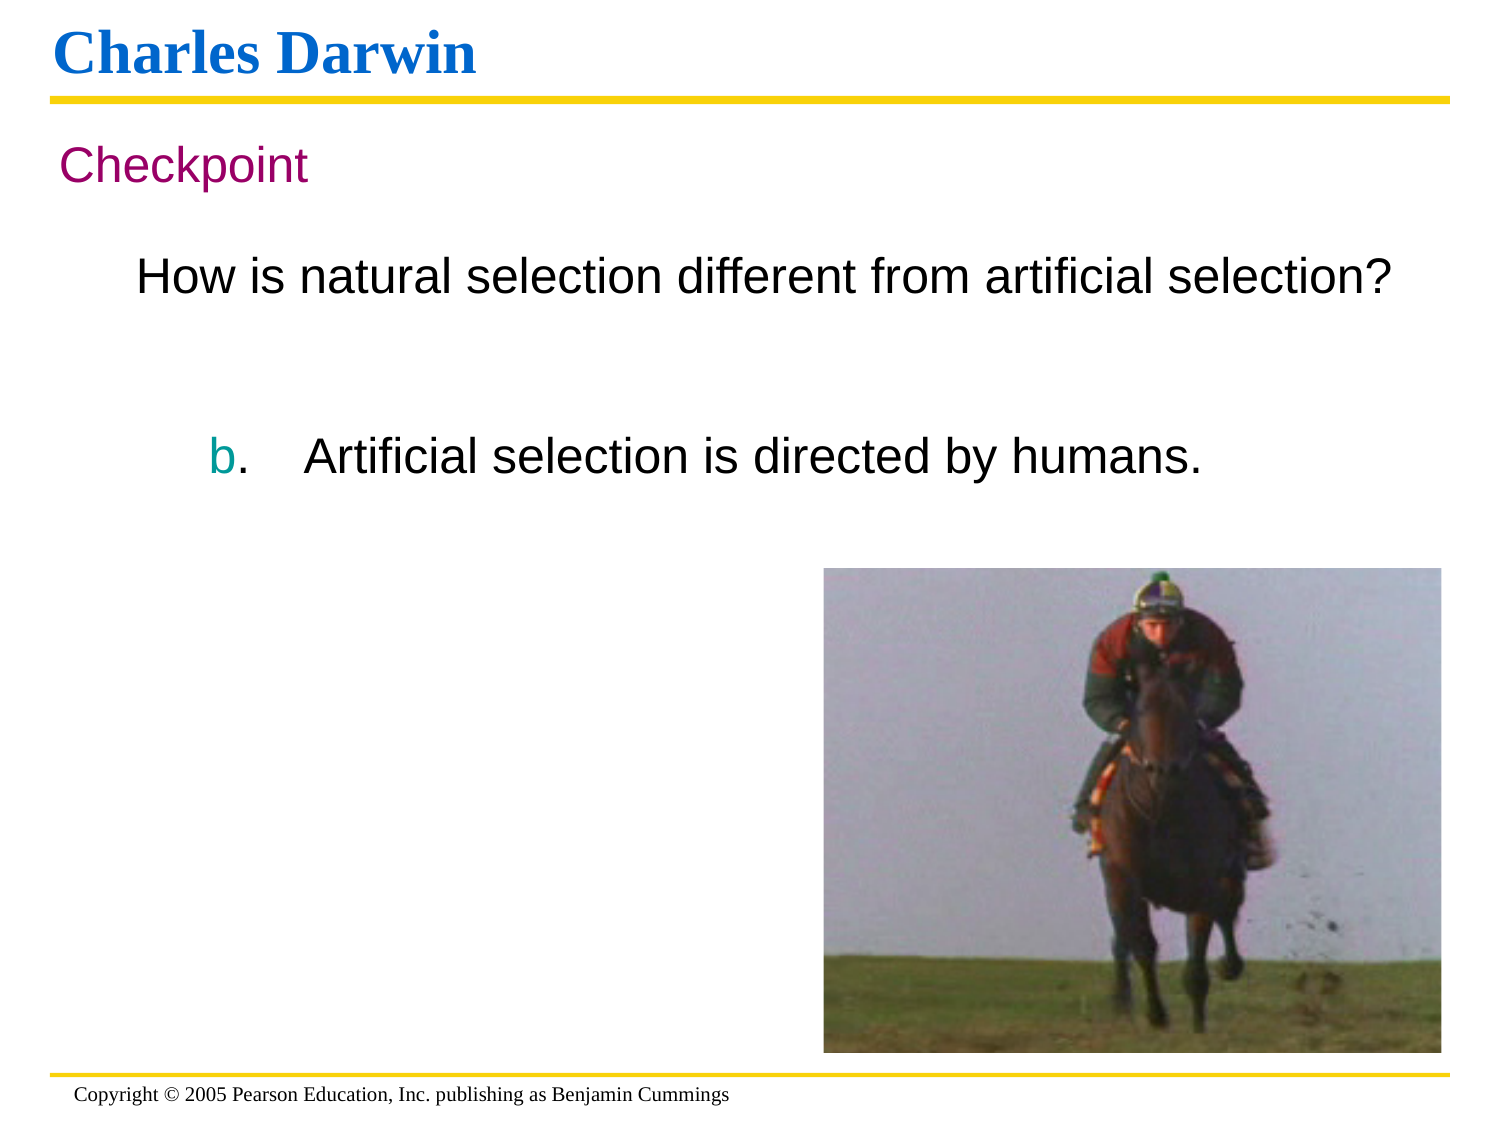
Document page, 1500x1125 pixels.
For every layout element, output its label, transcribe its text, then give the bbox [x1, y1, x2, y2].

text_box How is natural selection different from artificial selection? b. Artificial selection is directed by humans. [43, 236, 1463, 492]
list Checkpoint [43, 124, 1463, 200]
title Charles Darwin [37, 12, 1463, 96]
picture [823, 567, 1442, 1053]
